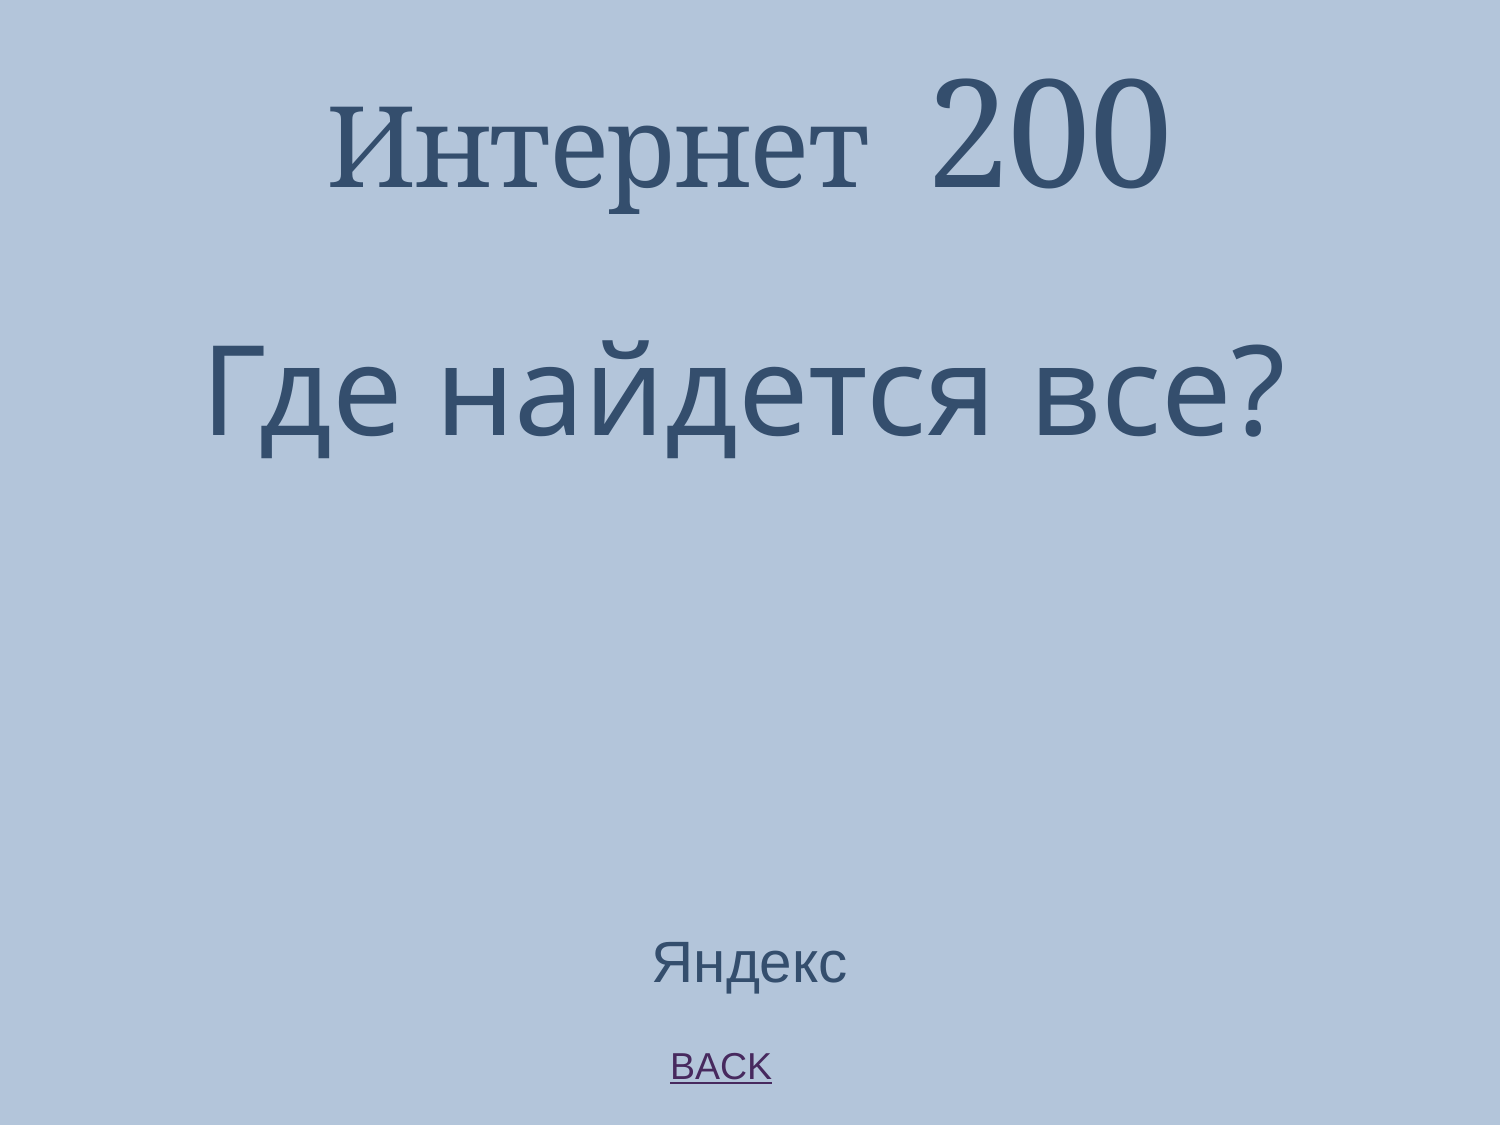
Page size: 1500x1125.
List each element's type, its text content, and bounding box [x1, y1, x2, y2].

title Интернет 200 [0, 0, 1500, 225]
text_box Яндекс [0, 916, 1500, 1002]
text_box BACK [655, 1034, 809, 1095]
text_box Где найдется все? [41, 302, 1447, 797]
